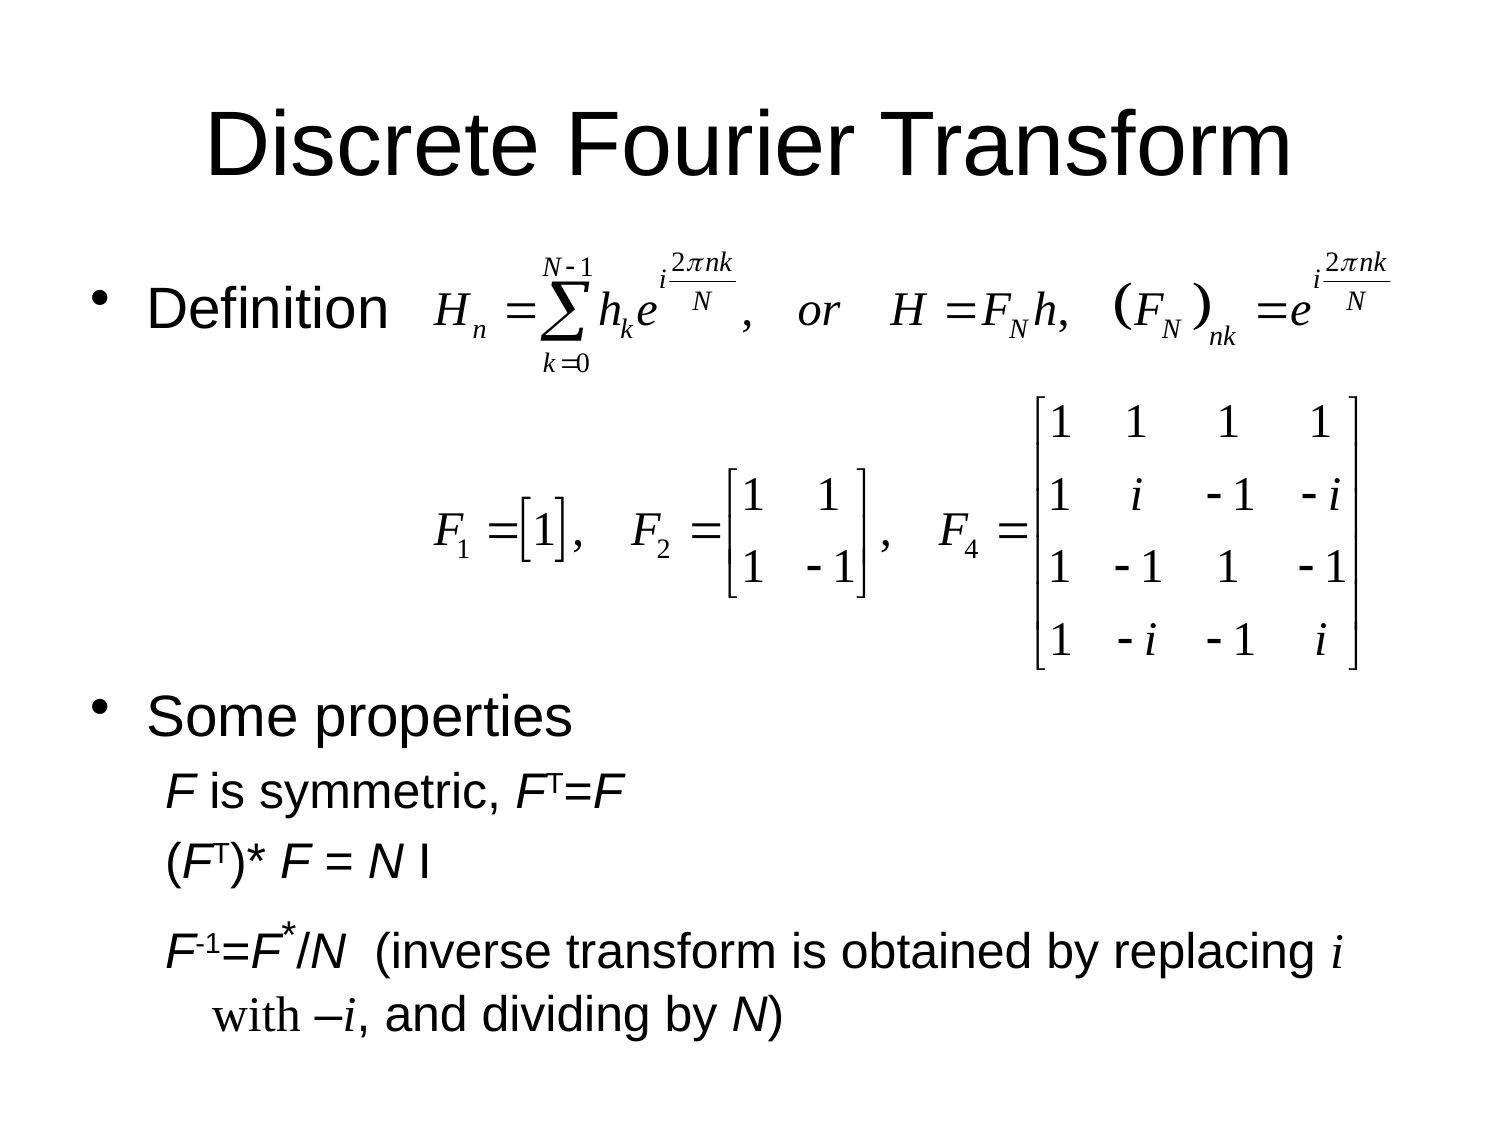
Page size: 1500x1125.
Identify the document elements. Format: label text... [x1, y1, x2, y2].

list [424, 238, 1400, 682]
title Discrete Fourier Transform [75, 45, 1425, 233]
list Definition Some properties F is symmetric, FT=F (FT)* F = N I F-1=F*/N (inverse transform is obtained by replacing i with –i, and dividing by N) [75, 262, 1413, 1050]
